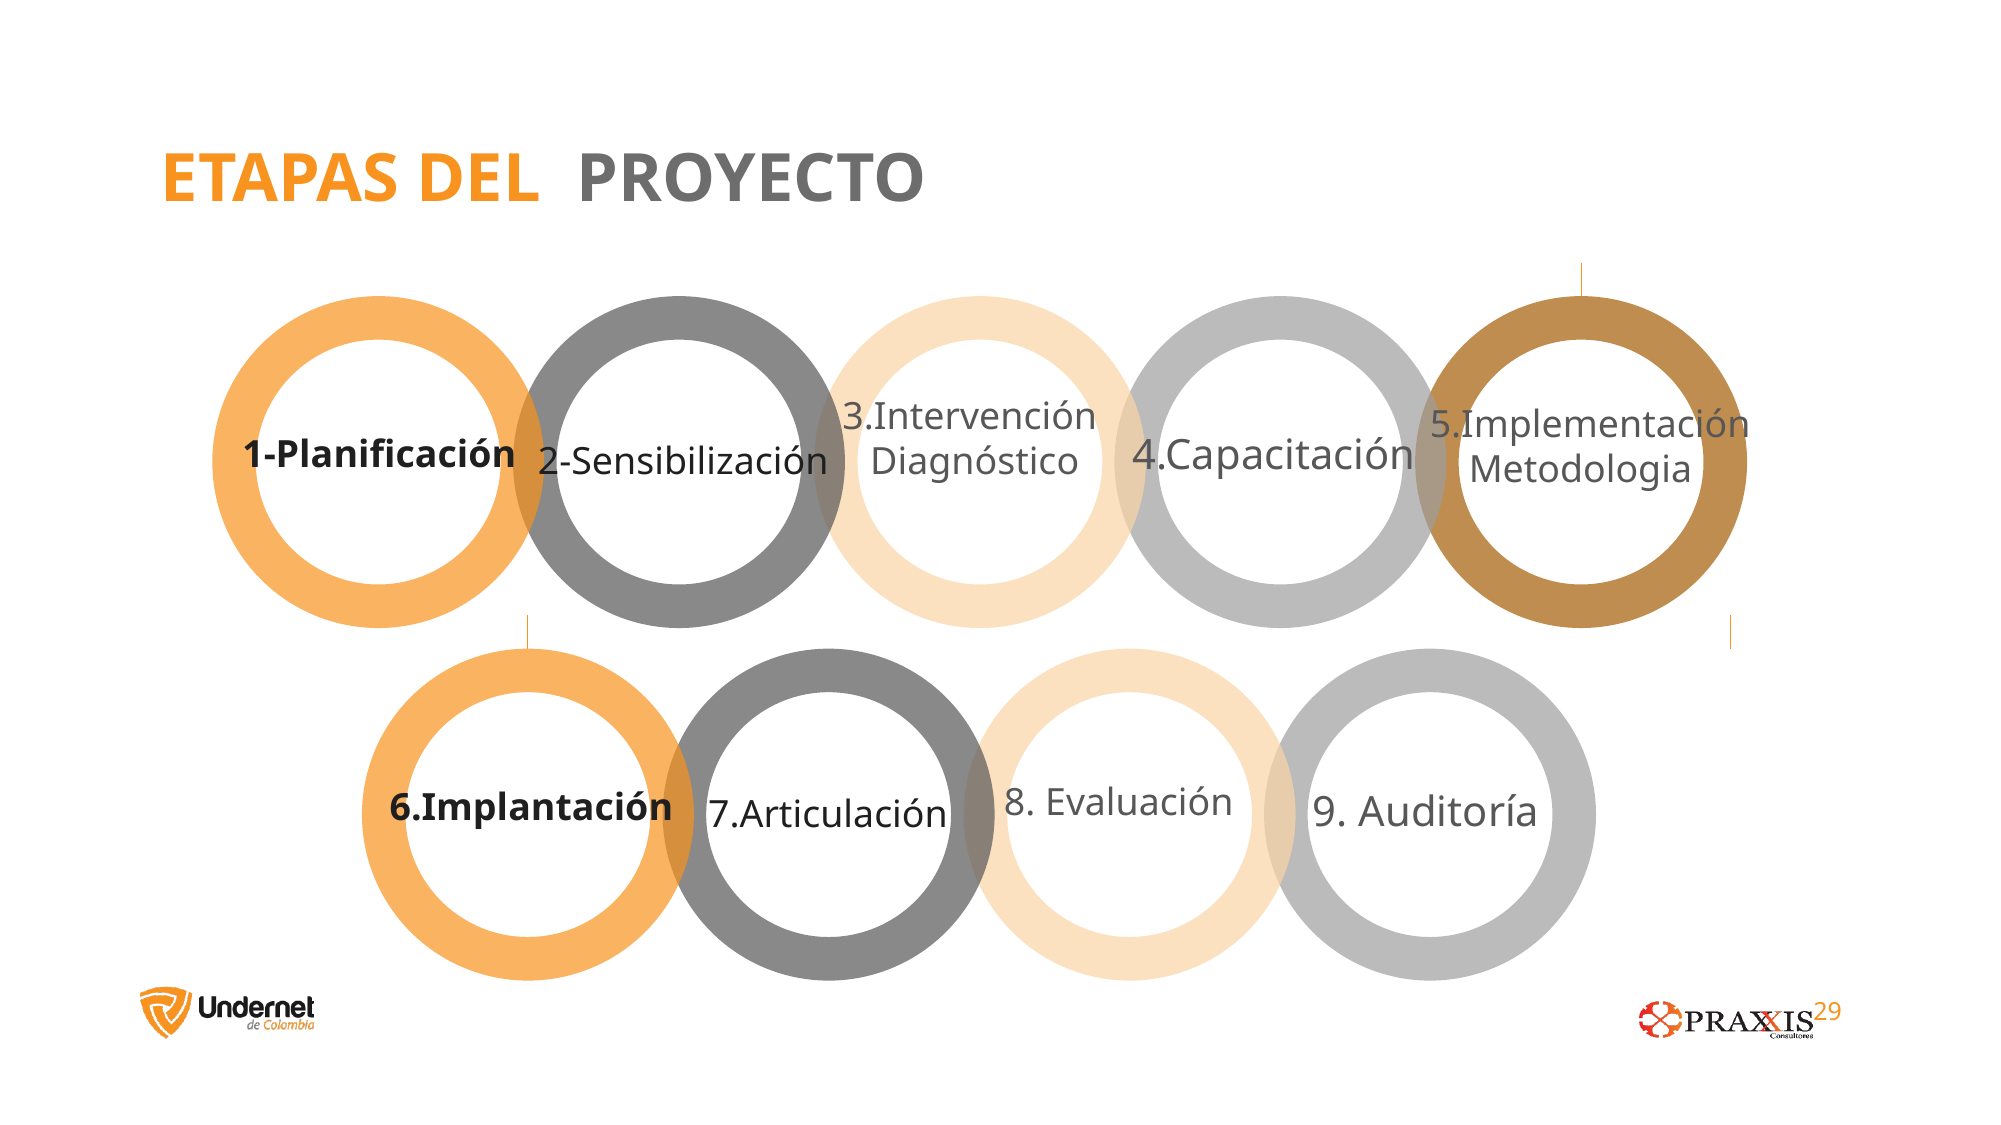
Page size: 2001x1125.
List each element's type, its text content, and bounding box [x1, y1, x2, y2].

title Etapas del PROYECTO [145, 131, 1871, 229]
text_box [212, 262, 1748, 629]
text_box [361, 615, 1731, 981]
picture [111, 959, 347, 1066]
slide_number 29 [1792, 982, 1863, 1043]
picture [1620, 989, 1831, 1050]
